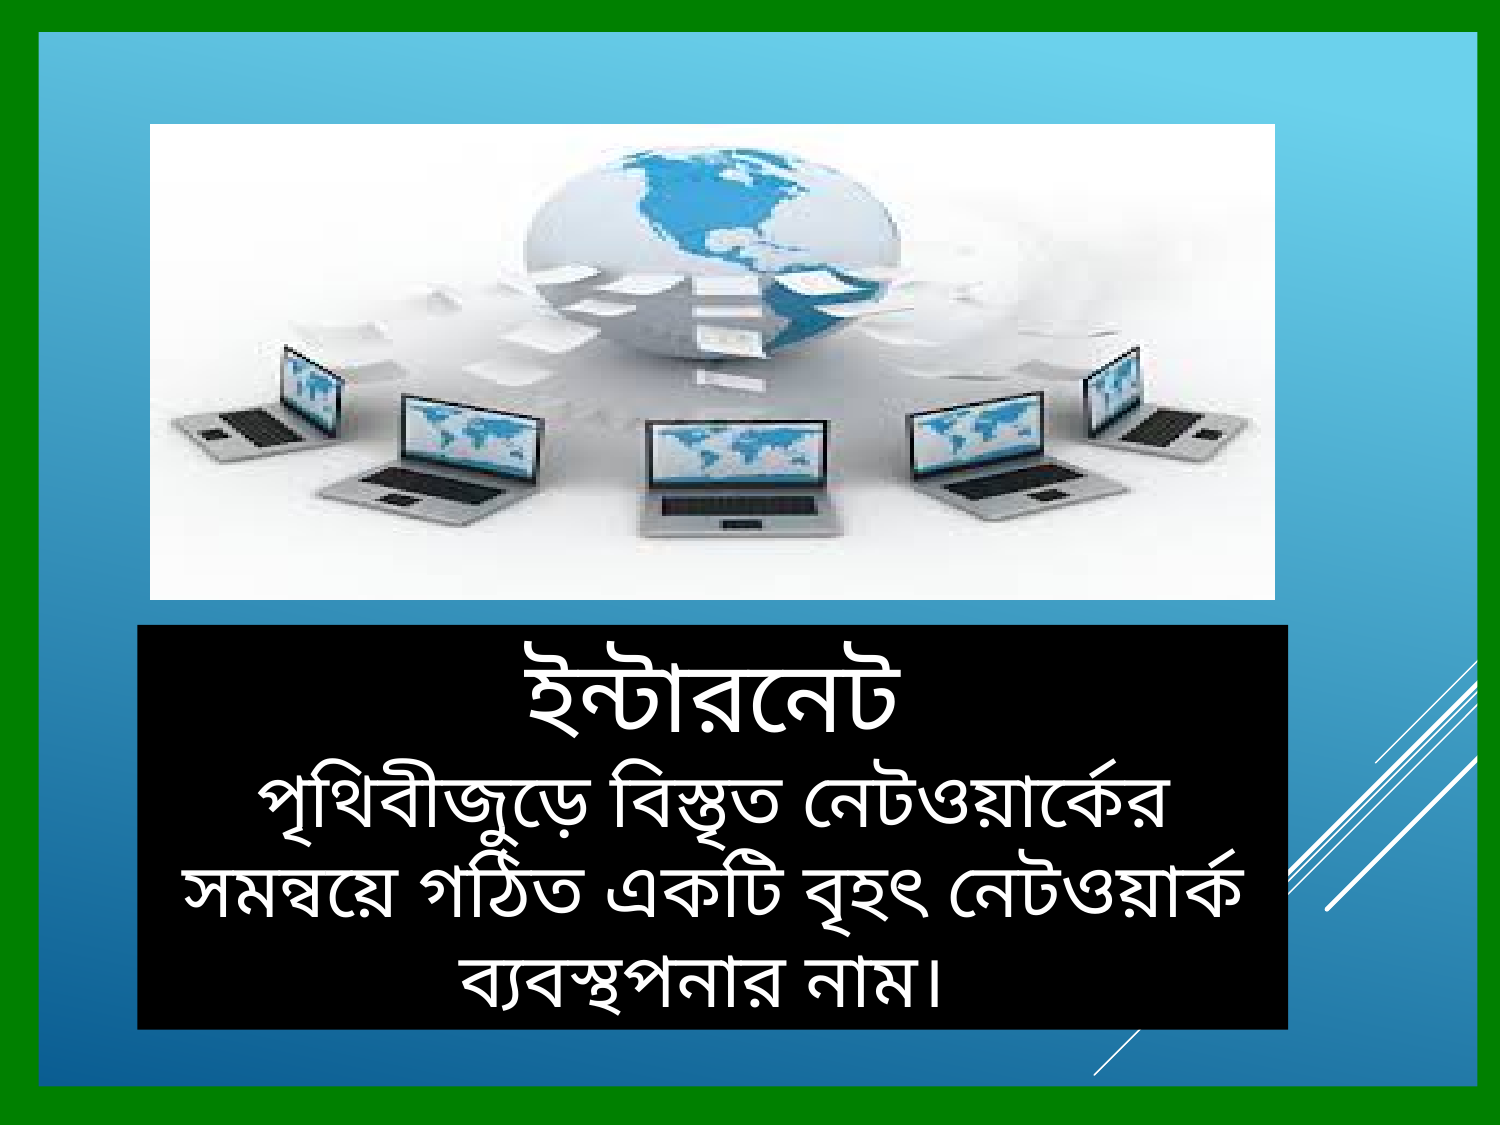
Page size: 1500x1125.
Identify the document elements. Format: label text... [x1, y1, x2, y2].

text_box ইন্টারনেট পৃথিবীজুড়ে বিস্তৃত নেটওয়ার্কের সমন্বয়ে গঠিত একটি বৃহৎ নেটওয়ার্ক ব্যবস্থপনার নাম। [137, 624, 1289, 1030]
text_box [0, 0, 1500, 1125]
picture [149, 124, 1276, 601]
